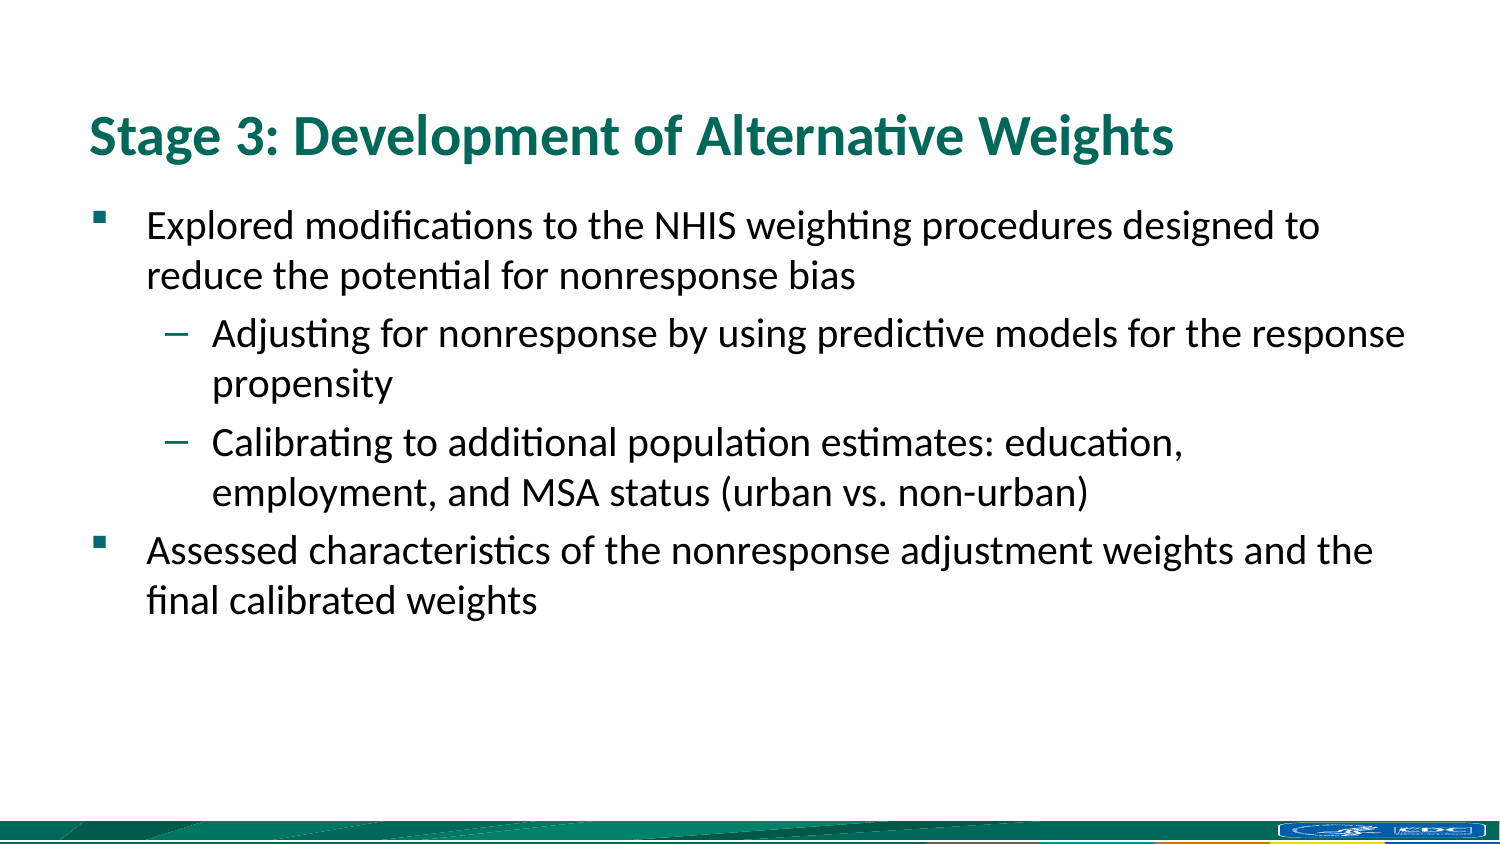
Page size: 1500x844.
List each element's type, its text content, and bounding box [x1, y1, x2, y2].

list Explored modifications to the NHIS weighting procedures designed to reduce the potential for nonresponse bias Adjusting for nonresponse by using predictive models for the response propensity Calibrating to additional population estimates: education, employment, and MSA status (urban vs. non-urban) Assessed characteristics of the nonresponse adjustment weights and the final calibrated weights [75, 190, 1425, 739]
title Stage 3: Development of Alternative Weights [75, 33, 1425, 175]
